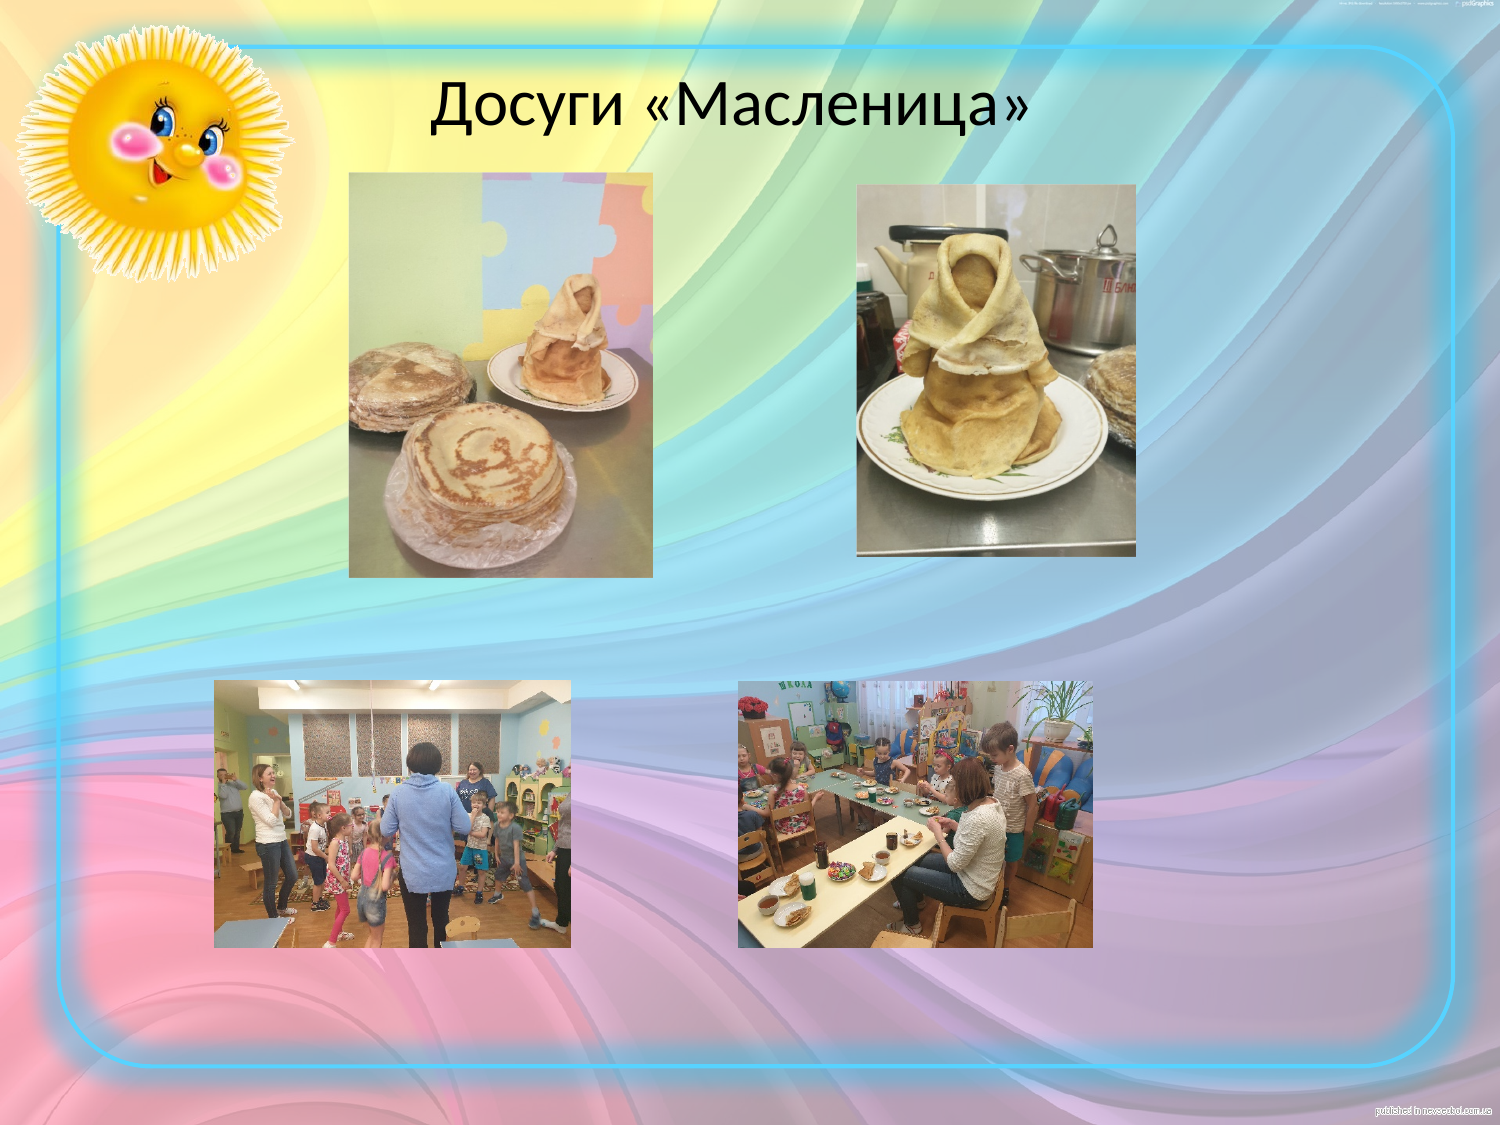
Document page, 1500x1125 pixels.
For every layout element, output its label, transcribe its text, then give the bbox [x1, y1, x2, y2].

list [809, 230, 1182, 510]
picture [857, 185, 1136, 230]
title Досуги «Масленица» [152, 45, 1313, 153]
picture [857, 510, 1136, 557]
picture [214, 680, 571, 948]
picture [737, 681, 1093, 949]
picture [11, 11, 703, 577]
